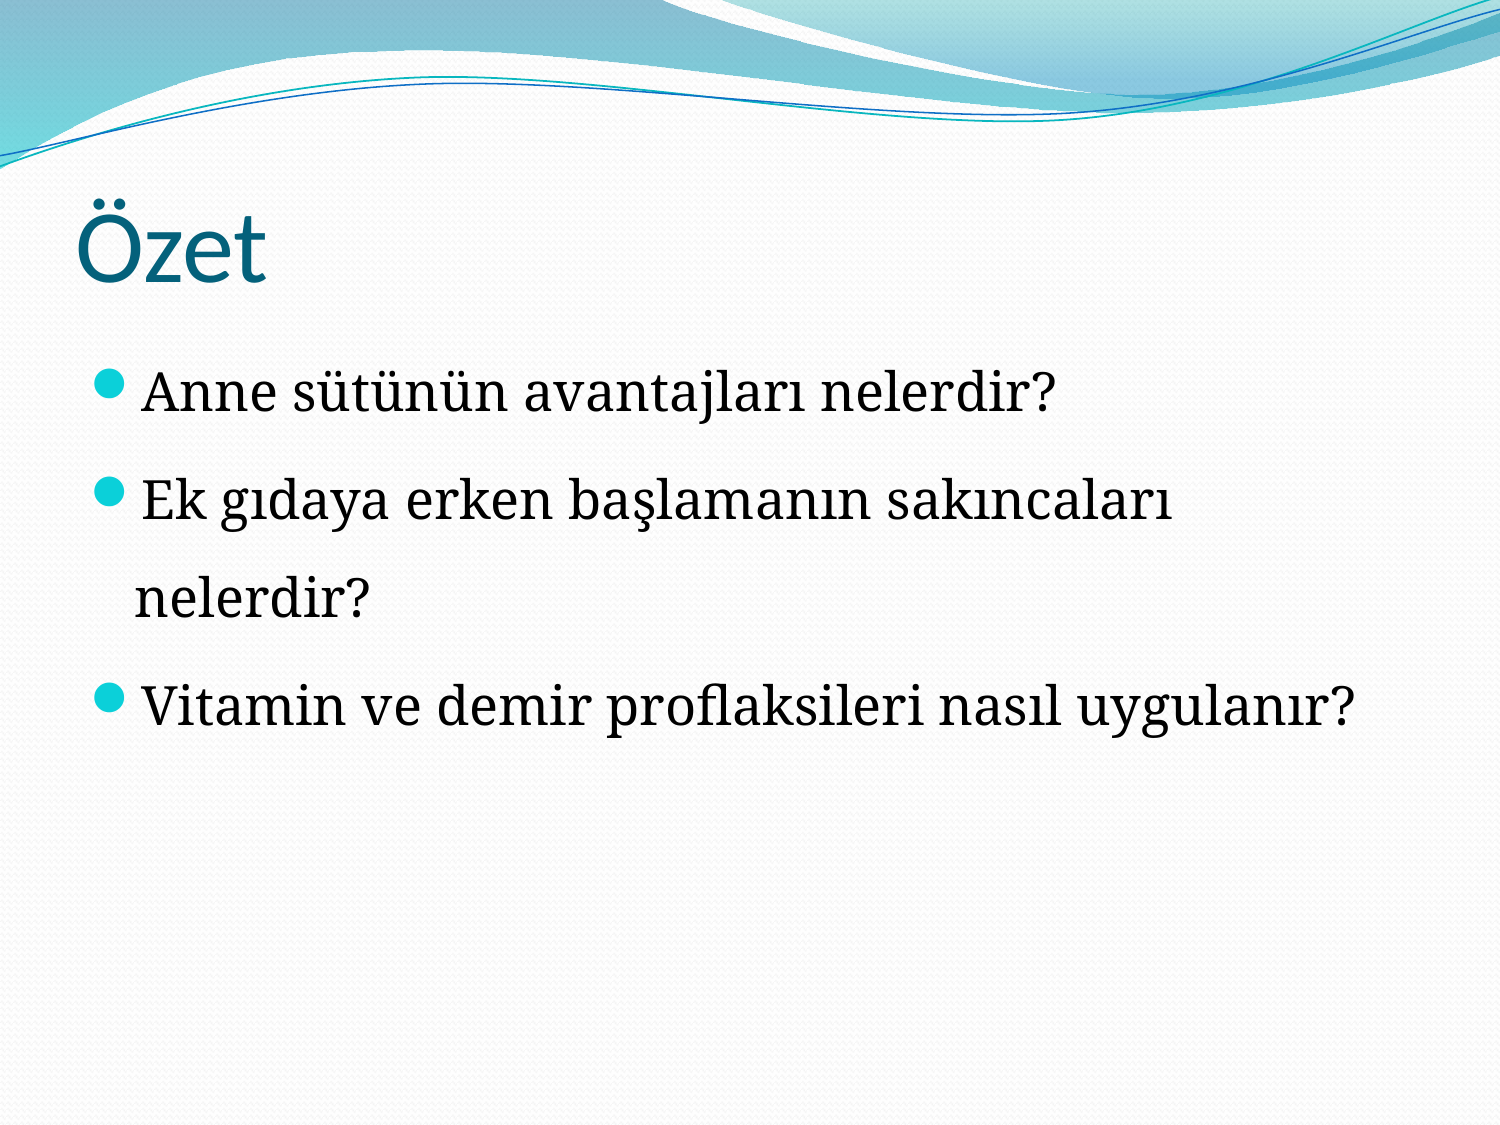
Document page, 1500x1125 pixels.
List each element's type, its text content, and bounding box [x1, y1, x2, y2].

list Anne sütünün avantajları nelerdir? Ek gıdaya erken başlamanın sakıncaları nelerdir? Vitamin ve demir proflaksileri nasıl uygulanır? [74, 317, 1426, 1038]
title Özet [74, 115, 1426, 304]
